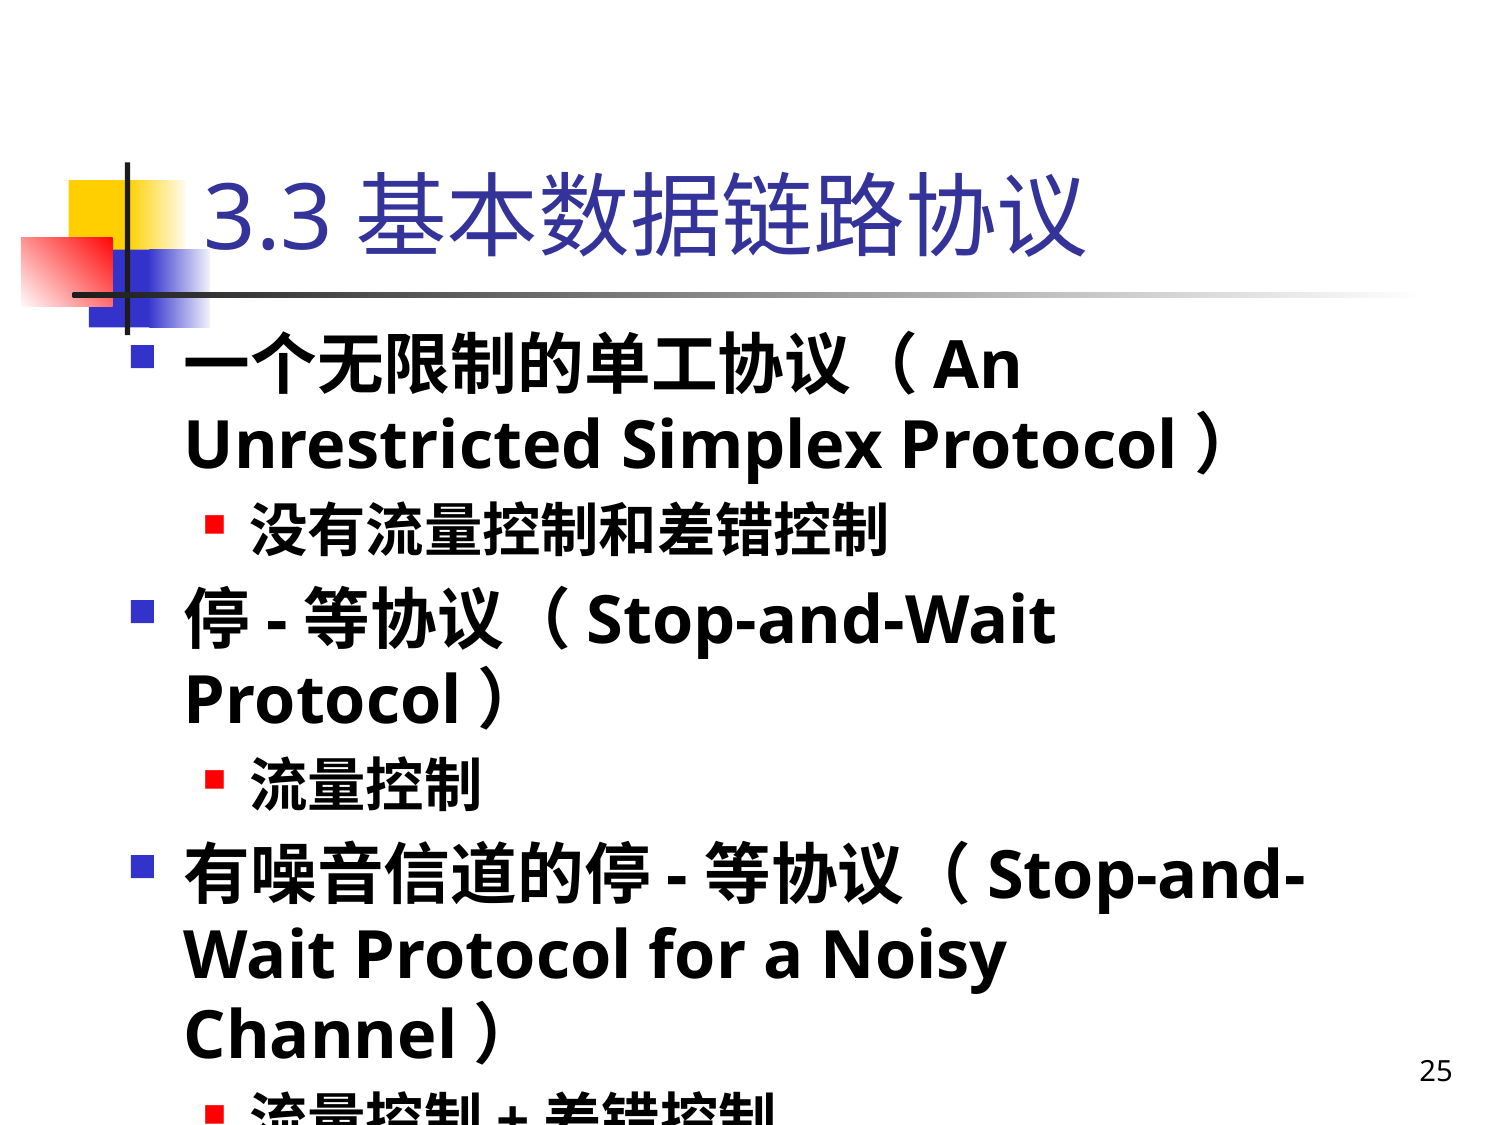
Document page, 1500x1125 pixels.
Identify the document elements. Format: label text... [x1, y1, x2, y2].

list 一个无限制的单工协议（An Unrestricted Simplex Protocol） 没有流量控制和差错控制 停-等协议（Stop-and-Wait Protocol） 流量控制 有噪音信道的停-等协议（Stop-and-Wait Protocol for a Noisy Channel） 流量控制+差错控制 [112, 314, 1372, 1079]
title 3.3基本数据链路协议 [188, 35, 1468, 275]
slide_number 25 [1154, 1023, 1468, 1100]
